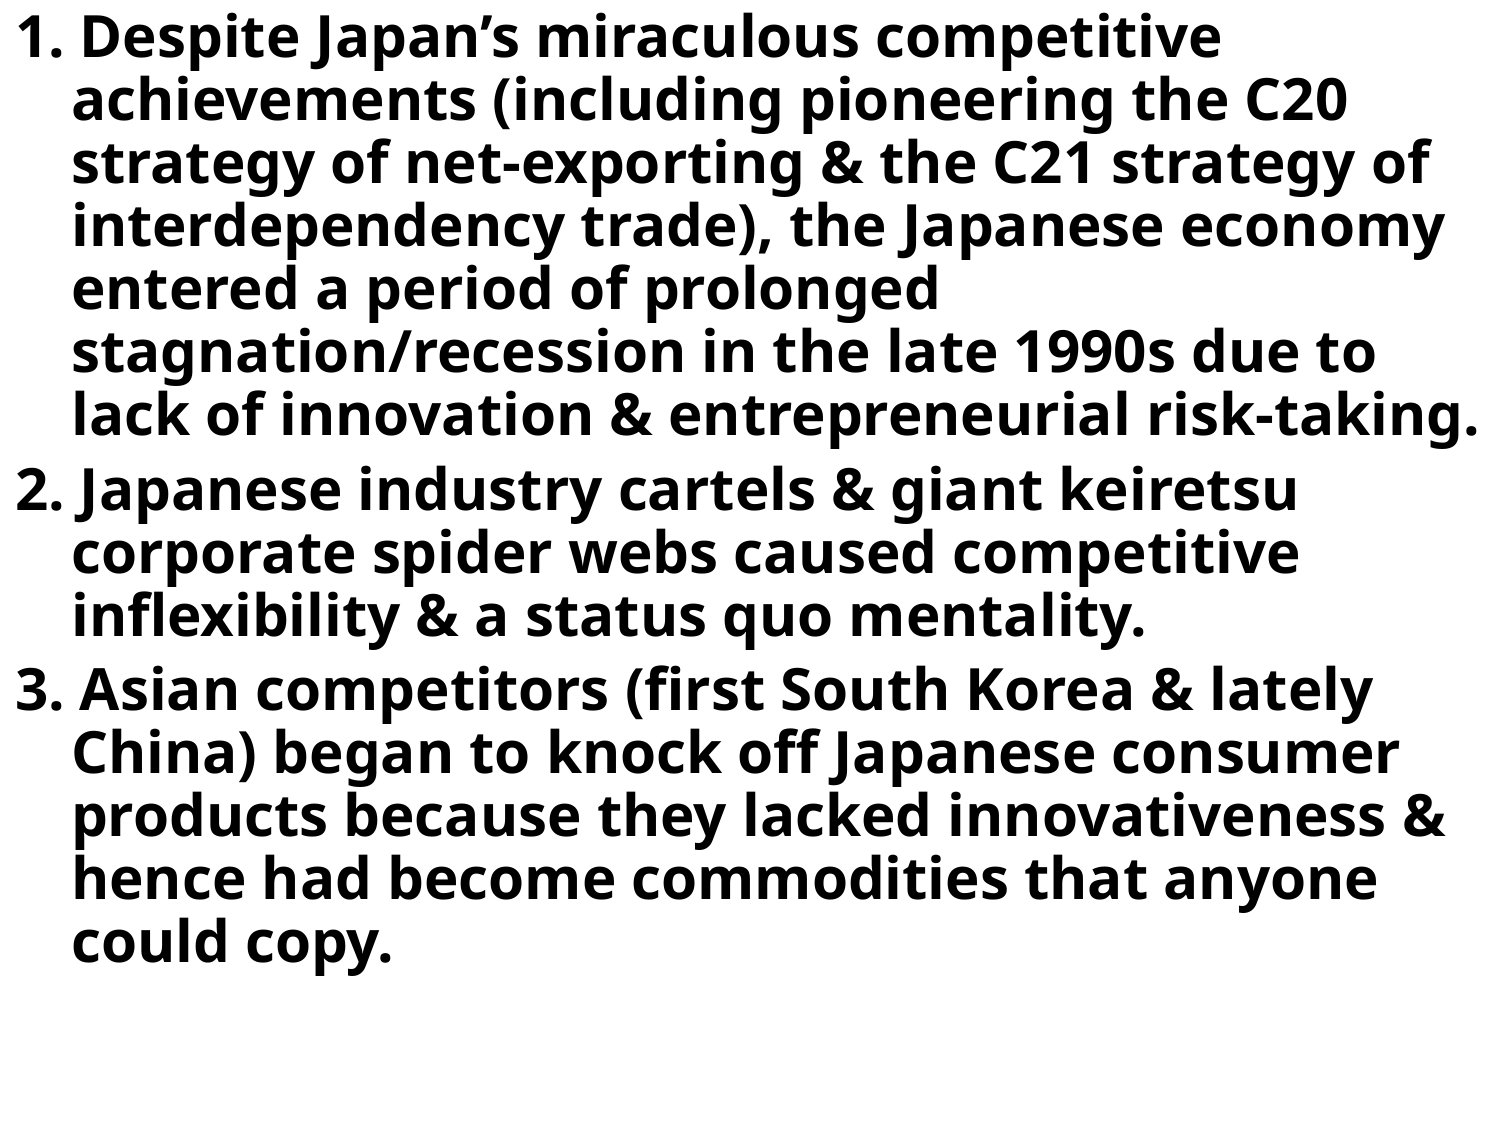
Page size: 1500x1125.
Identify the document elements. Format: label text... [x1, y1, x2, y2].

list 1. Despite Japan’s miraculous competitive achievements (including pioneering the C20 strategy of net-exporting & the C21 strategy of interdependency trade), the Japanese economy entered a period of prolonged stagnation/recession in the late 1990s due to lack of innovation & entrepreneurial risk-taking. 2. Japanese industry cartels & giant keiretsu corporate spider webs caused competitive inflexibility & a status quo mentality. 3. Asian competitors (first South Korea & lately China) began to knock off Japanese consumer products because they lacked innovativeness & hence had become commodities that anyone could copy. [0, 0, 1500, 1125]
